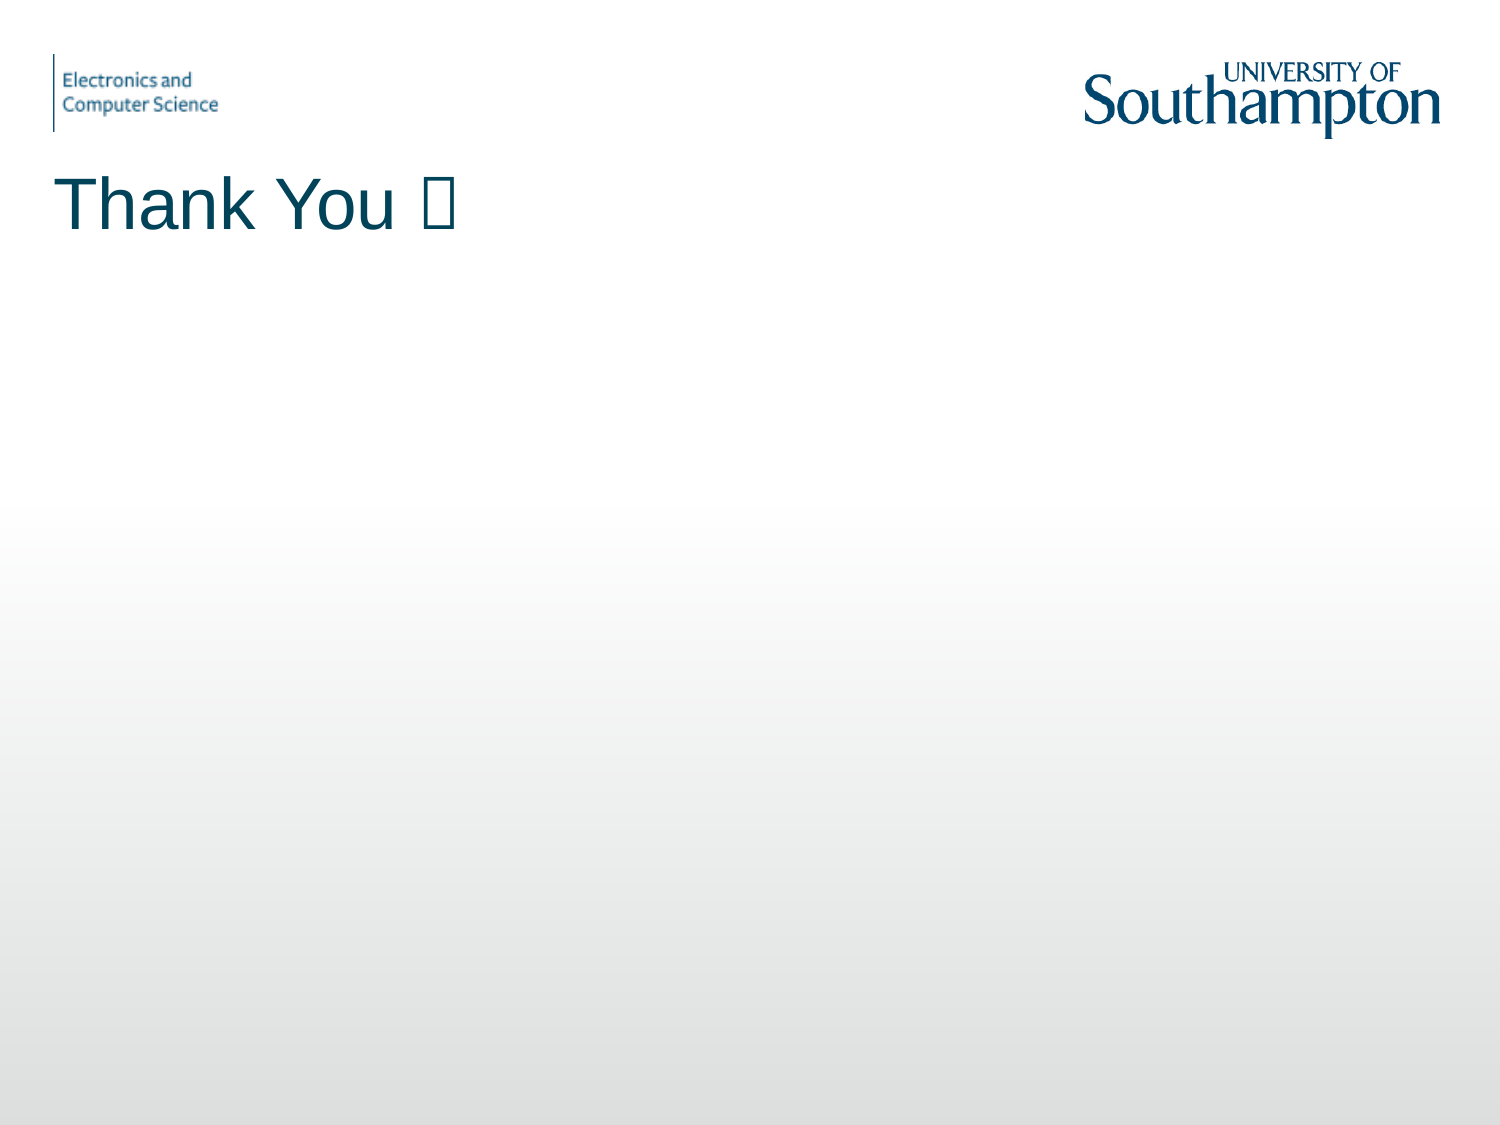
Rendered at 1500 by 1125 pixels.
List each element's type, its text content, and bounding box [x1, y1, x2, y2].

title Thank You  [53, 148, 1447, 256]
picture [1085, 62, 1440, 139]
